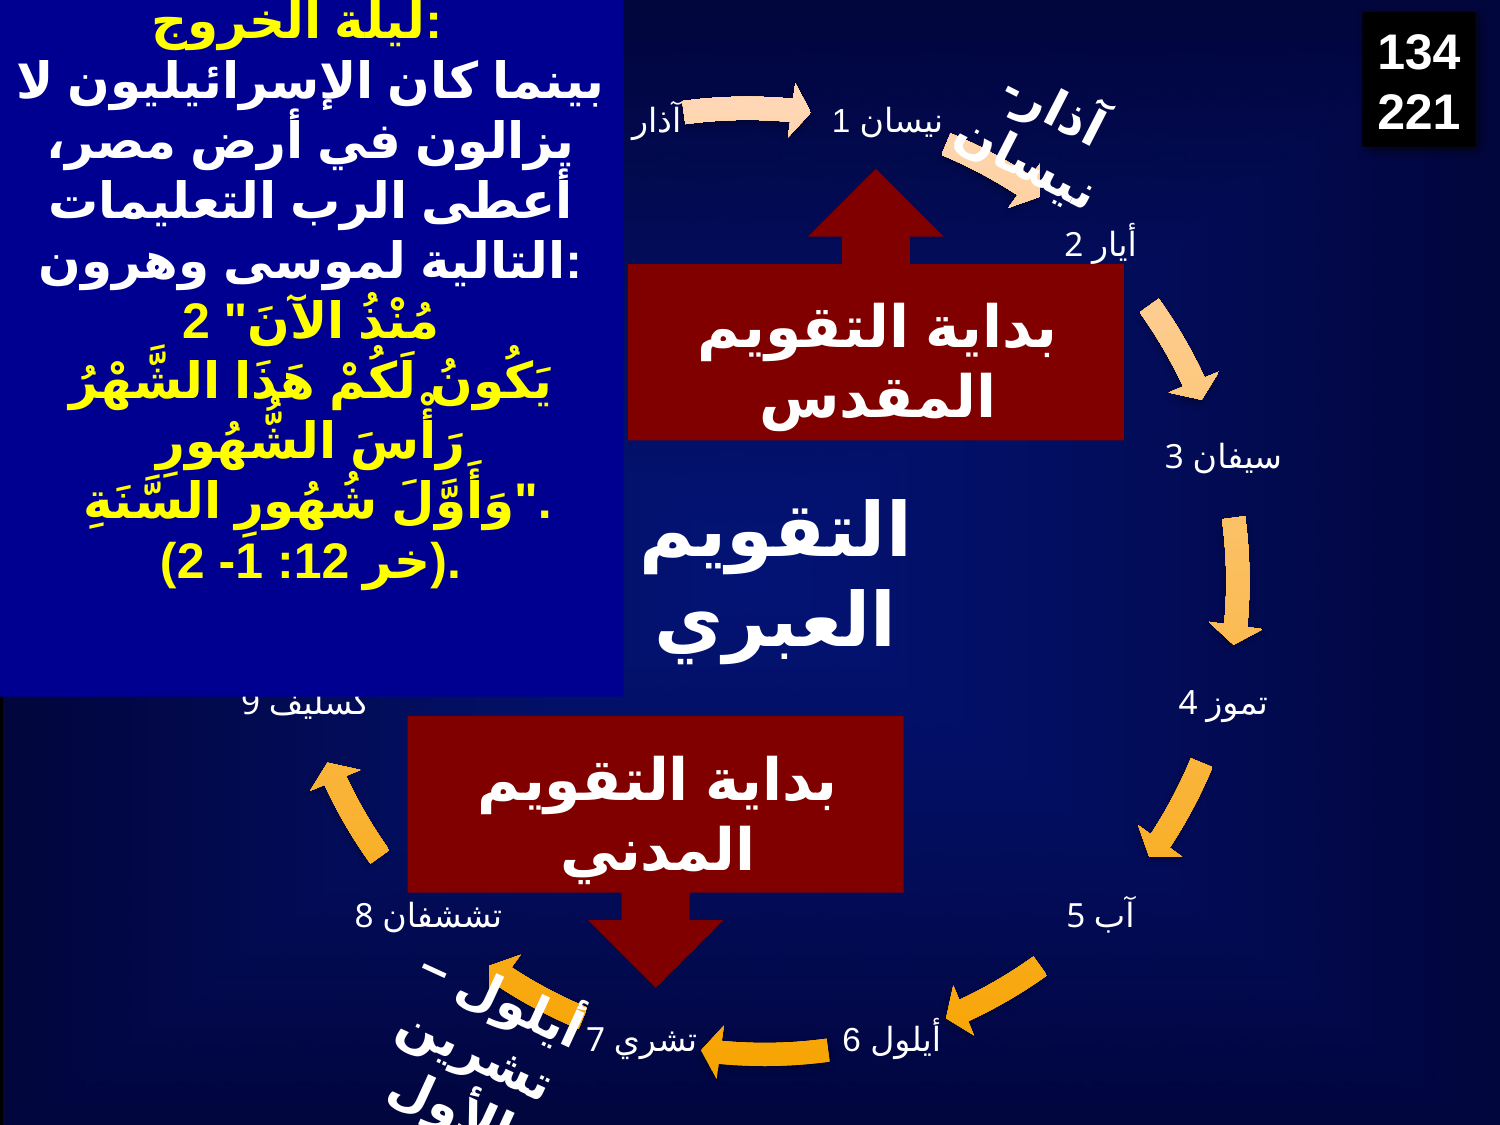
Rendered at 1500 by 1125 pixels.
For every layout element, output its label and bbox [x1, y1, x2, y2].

text_box [407, 668, 908, 988]
picture [3, 0, 1500, 1125]
text_box [627, 168, 1129, 504]
text_box [137, 62, 1388, 1101]
